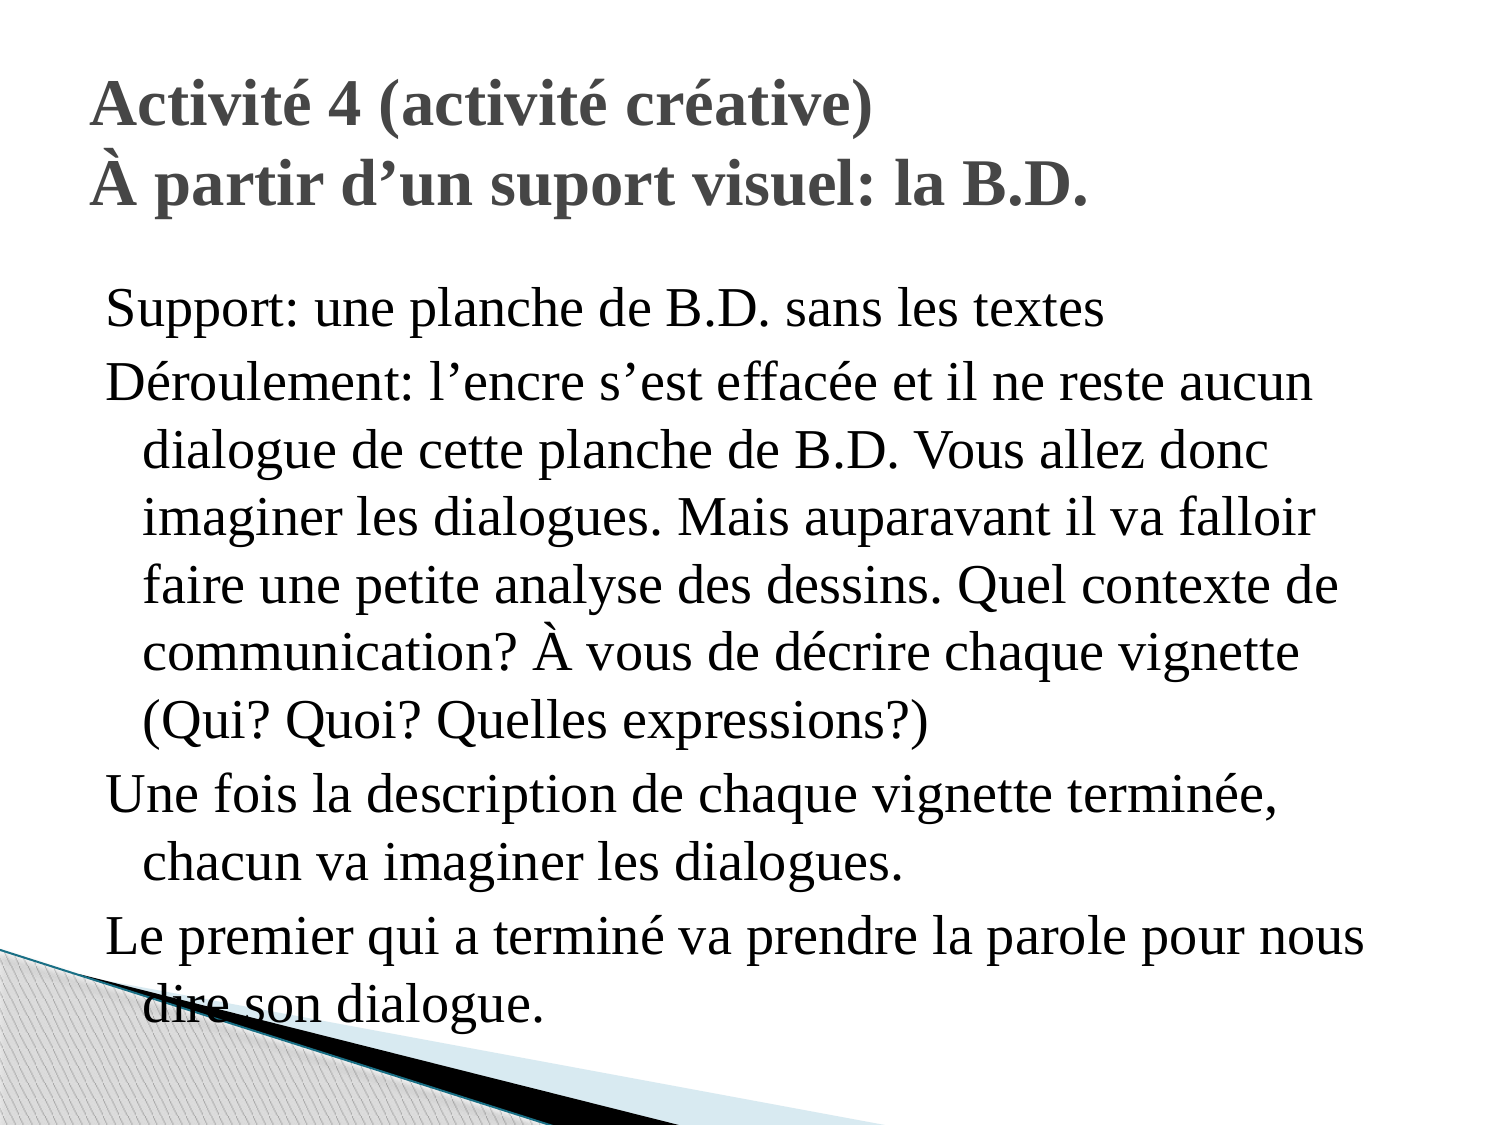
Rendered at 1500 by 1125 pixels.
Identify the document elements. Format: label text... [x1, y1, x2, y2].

title Activité 4 (activité créative) À partir d’un suport visuel: la B.D. [75, 45, 1425, 233]
list Support: une planche de B.D. sans les textes Déroulement: l’encre s’est effacée et il ne reste aucun dialogue de cette planche de B.D. Vous allez donc imaginer les dialogues. Mais auparavant il va falloir faire une petite analyse des dessins. Quel contexte de communication? À vous de décrire chaque vignette (Qui? Quoi? Quelles expressions?) Une fois la description de chaque vignette terminée, chacun va imaginer les dialogues. Le premier qui a terminé va prendre la parole pour nous dire son dialogue. [75, 262, 1425, 1050]
